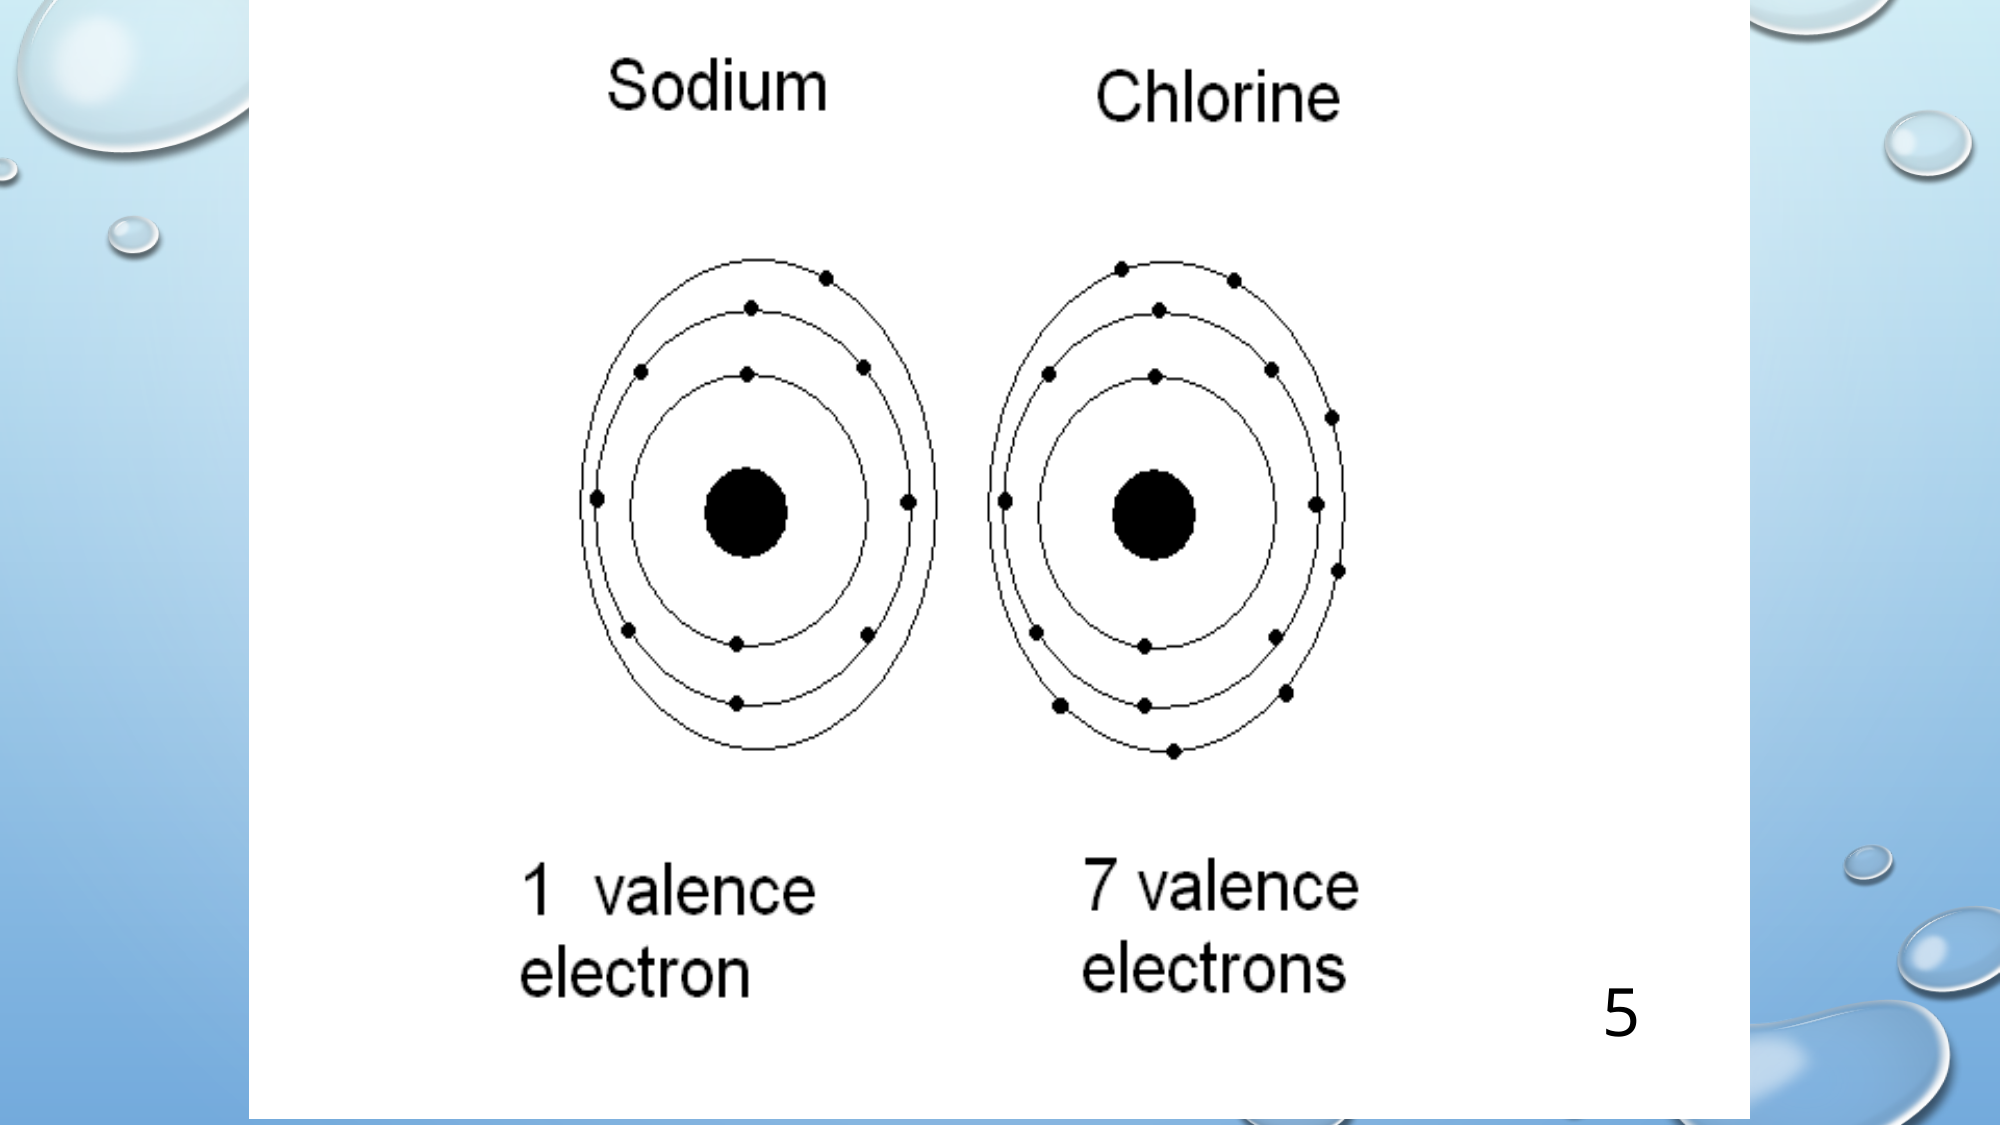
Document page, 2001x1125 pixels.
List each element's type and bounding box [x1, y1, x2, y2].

picture [0, 0, 2000, 1125]
list [249, 0, 1751, 1119]
